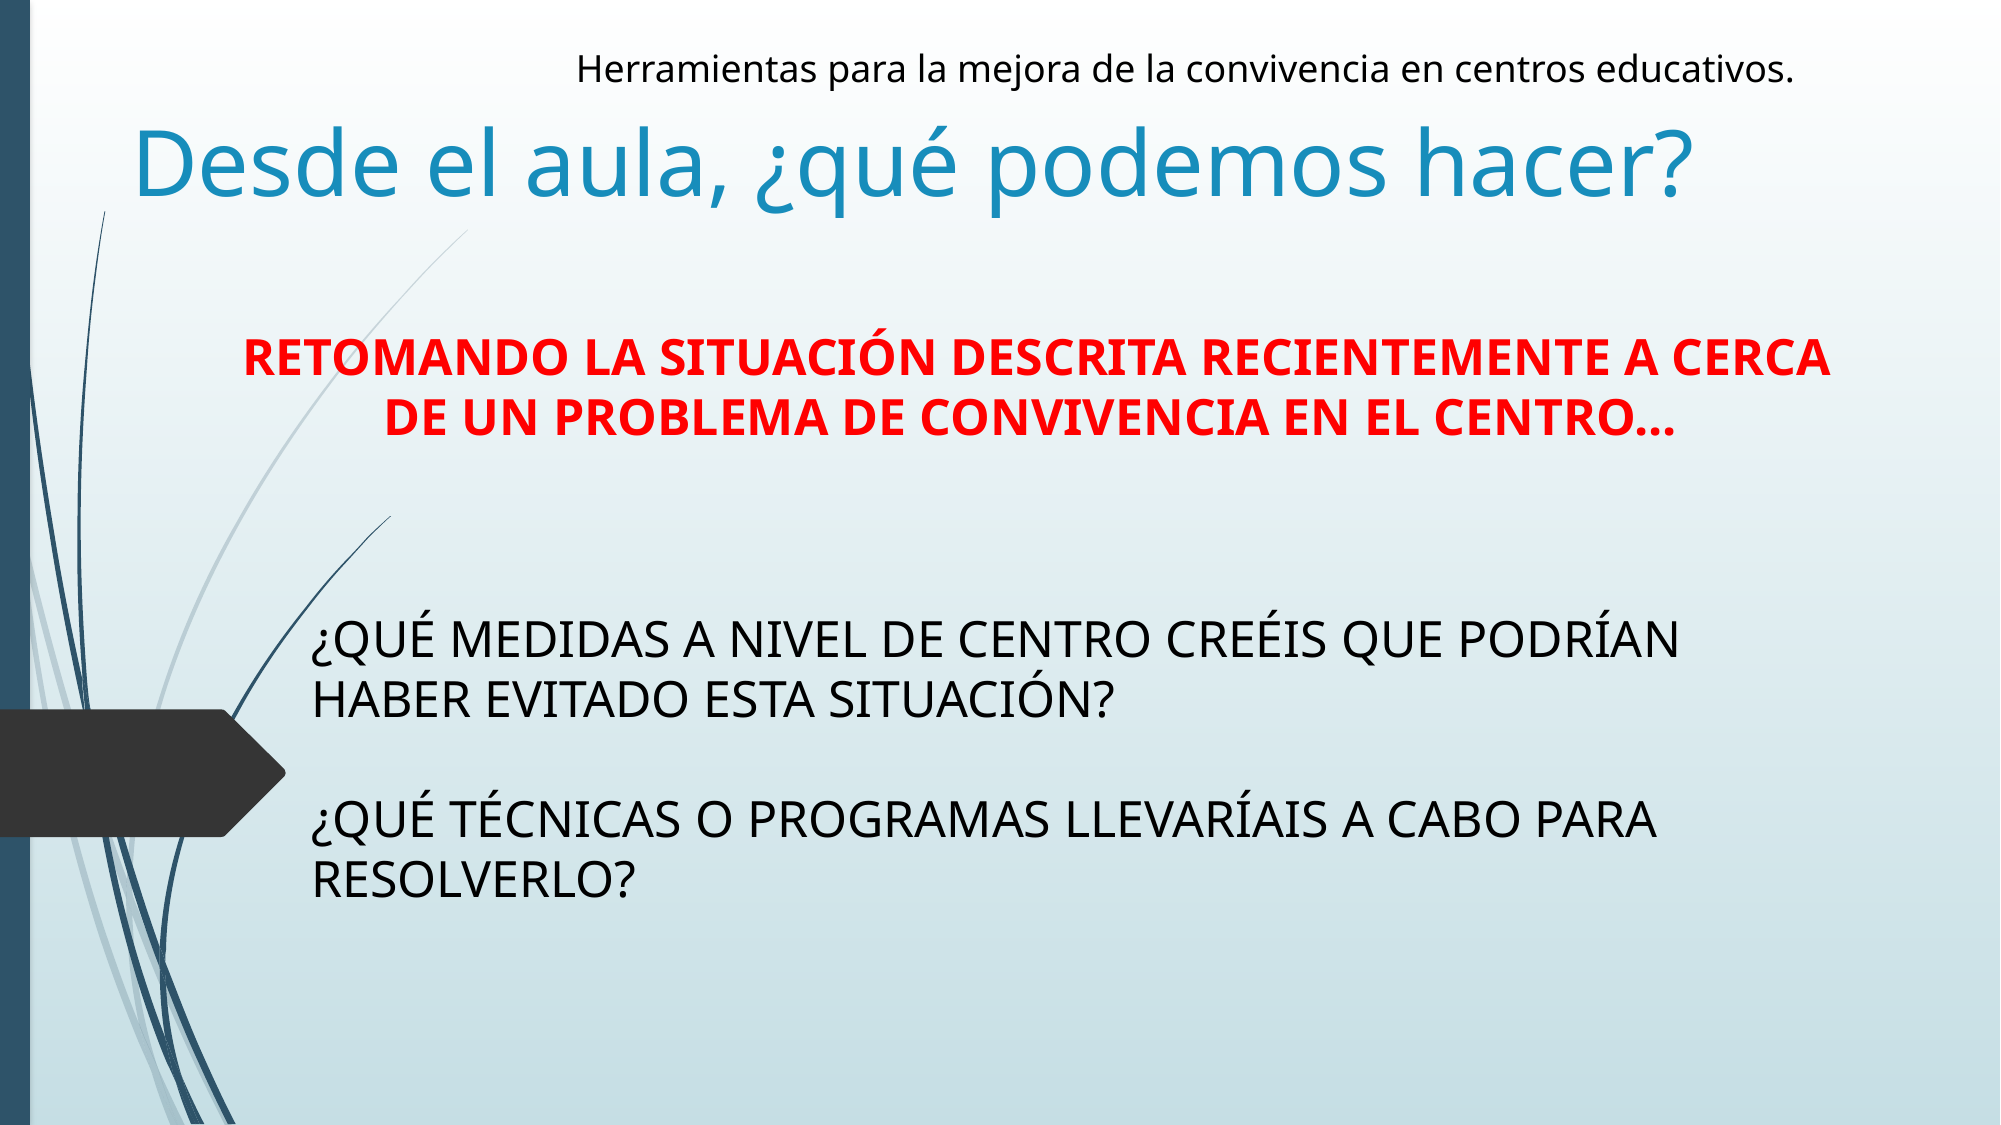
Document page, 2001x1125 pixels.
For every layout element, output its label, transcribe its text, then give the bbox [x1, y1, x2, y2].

text_box Herramientas para la mejora de la convivencia en centros educativos. [561, 37, 1882, 98]
title Desde el aula, ¿qué podemos hacer? [116, 37, 1958, 223]
text_box ¿QUÉ MEDIDAS A NIVEL DE CENTRO CREÉIS QUE PODRÍAN HABER EVITADO ESTA SITUACIÓN? ¿QUÉ TÉCNICAS O PROGRAMAS LLEVARÍAIS A CABO PARA RESOLVERLO? [296, 600, 1869, 916]
text_box RETOMANDO LA SITUACIÓN DESCRITA RECIENTEMENTE A CERCA DE UN PROBLEMA DE CONVIVENCIA EN EL CENTRO... [208, 317, 1866, 453]
